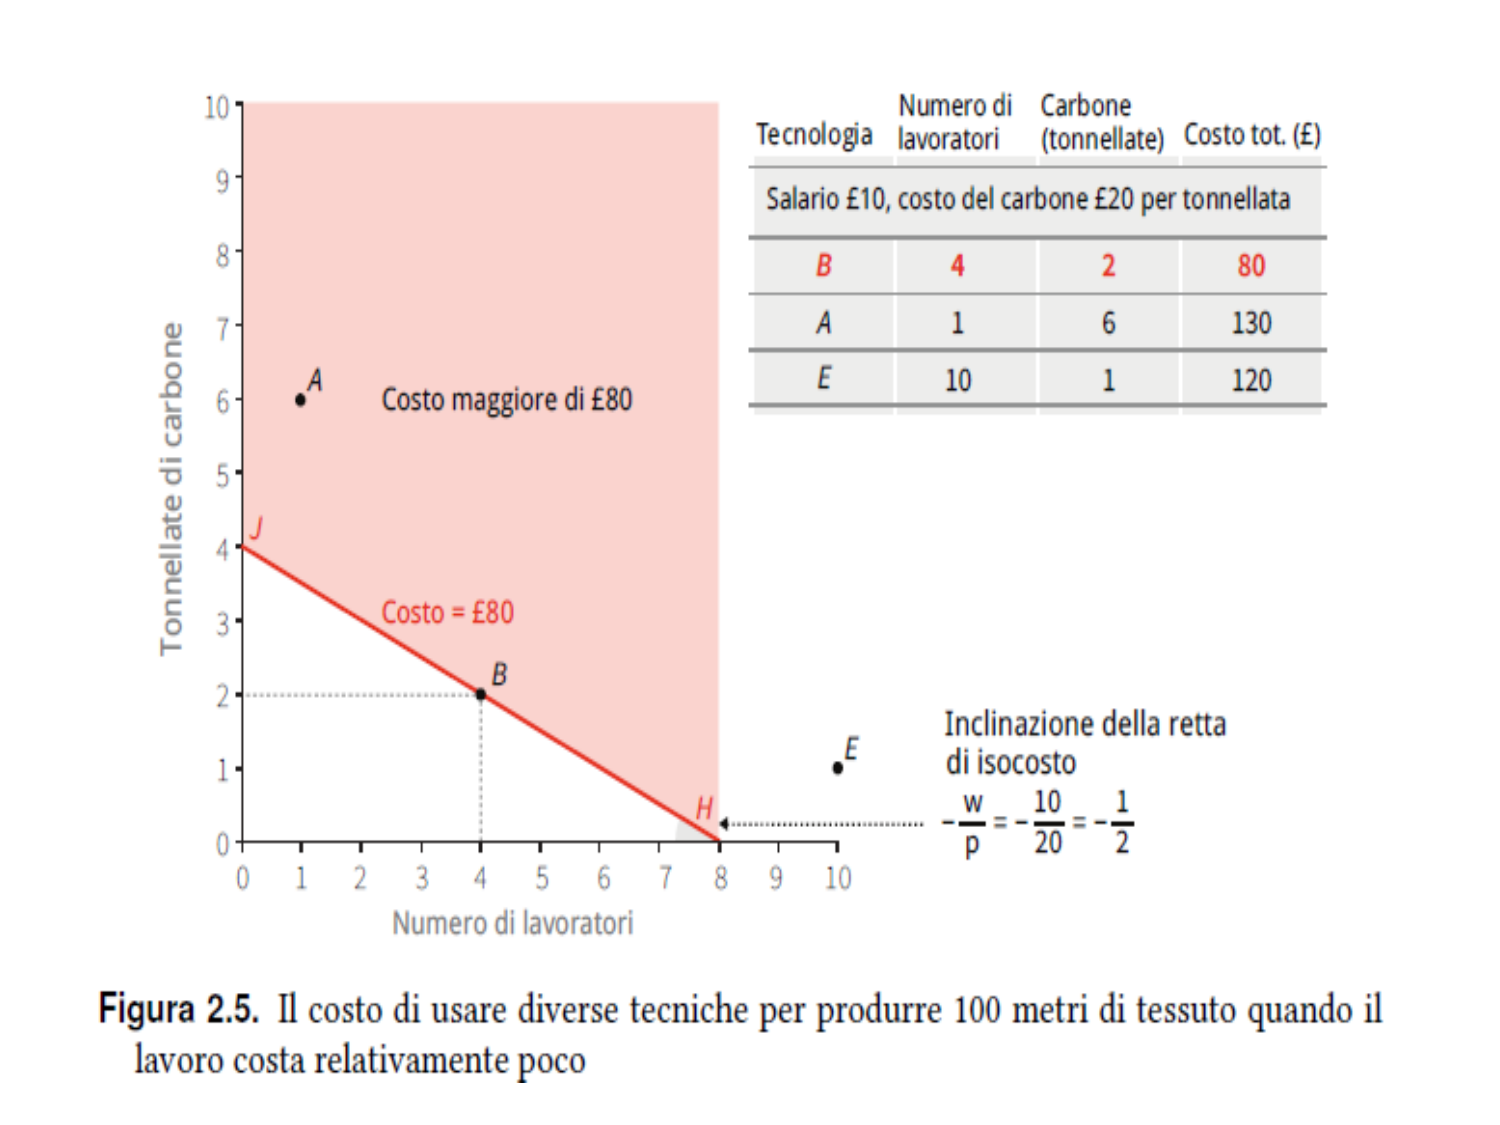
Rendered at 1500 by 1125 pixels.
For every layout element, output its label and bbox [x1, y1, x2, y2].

picture [76, 66, 1424, 1083]
